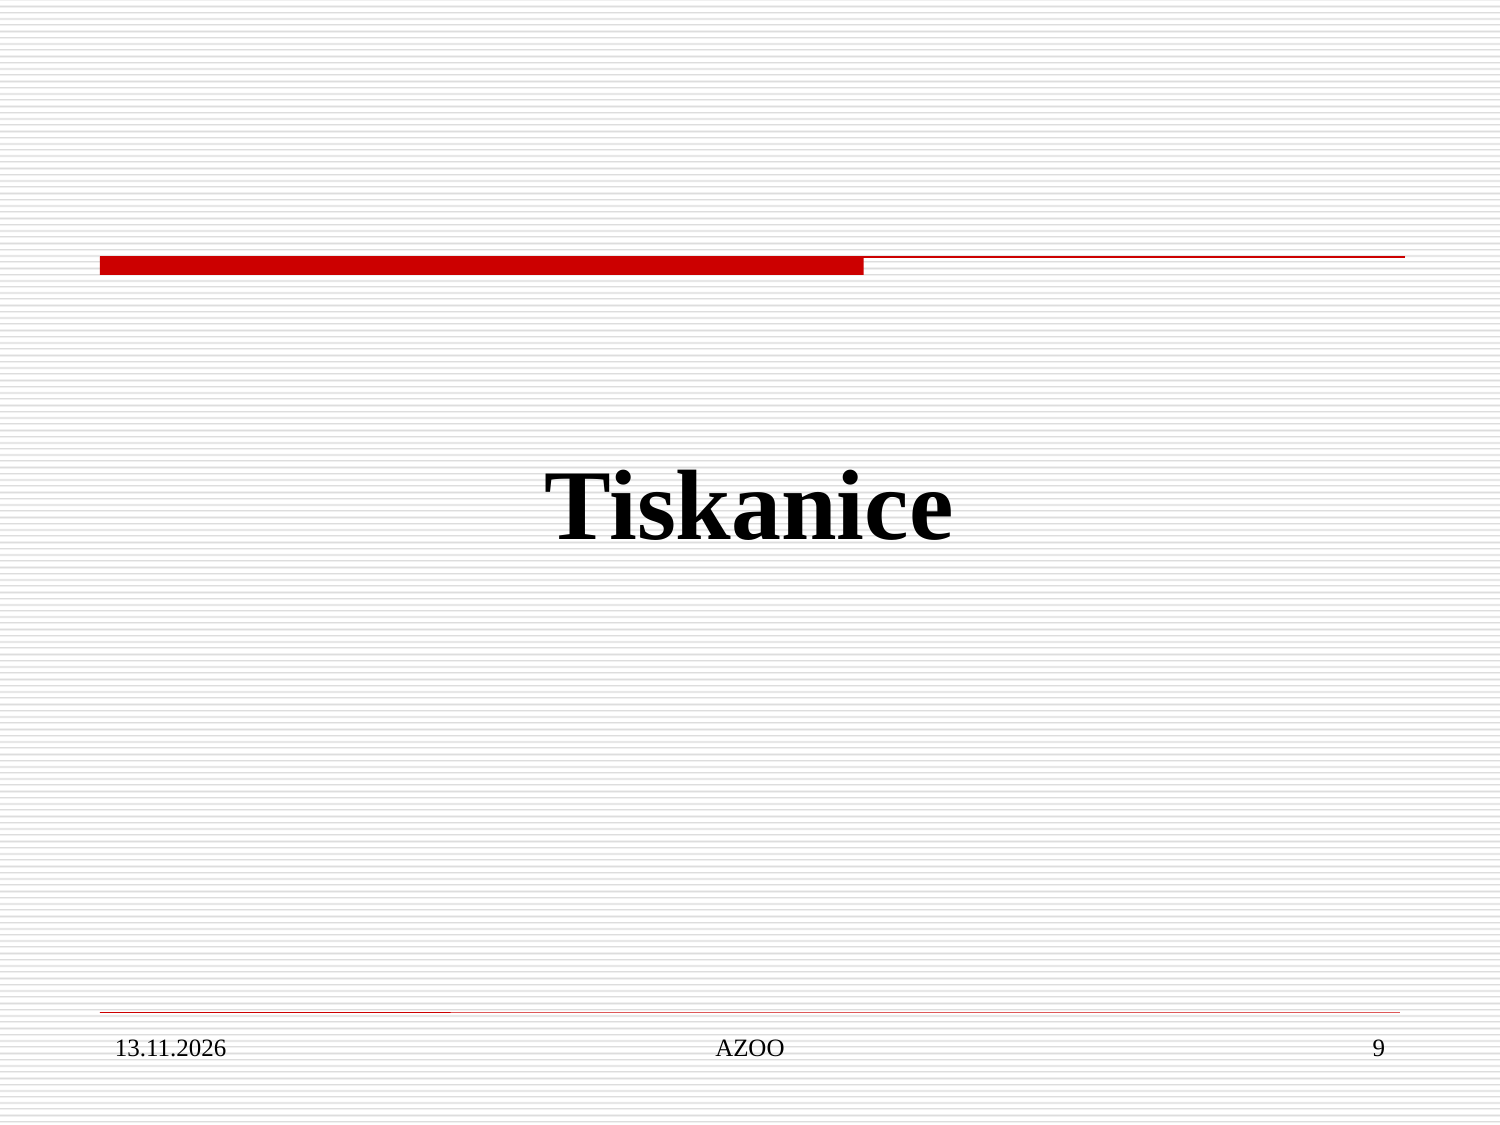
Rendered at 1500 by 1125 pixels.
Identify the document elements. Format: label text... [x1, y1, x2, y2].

list Tiskanice [92, 432, 1406, 740]
footer AZOO [512, 1024, 988, 1103]
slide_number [99, 1024, 426, 1103]
picture [0, 0, 1500, 1125]
slide_number 9 [1074, 1024, 1401, 1103]
